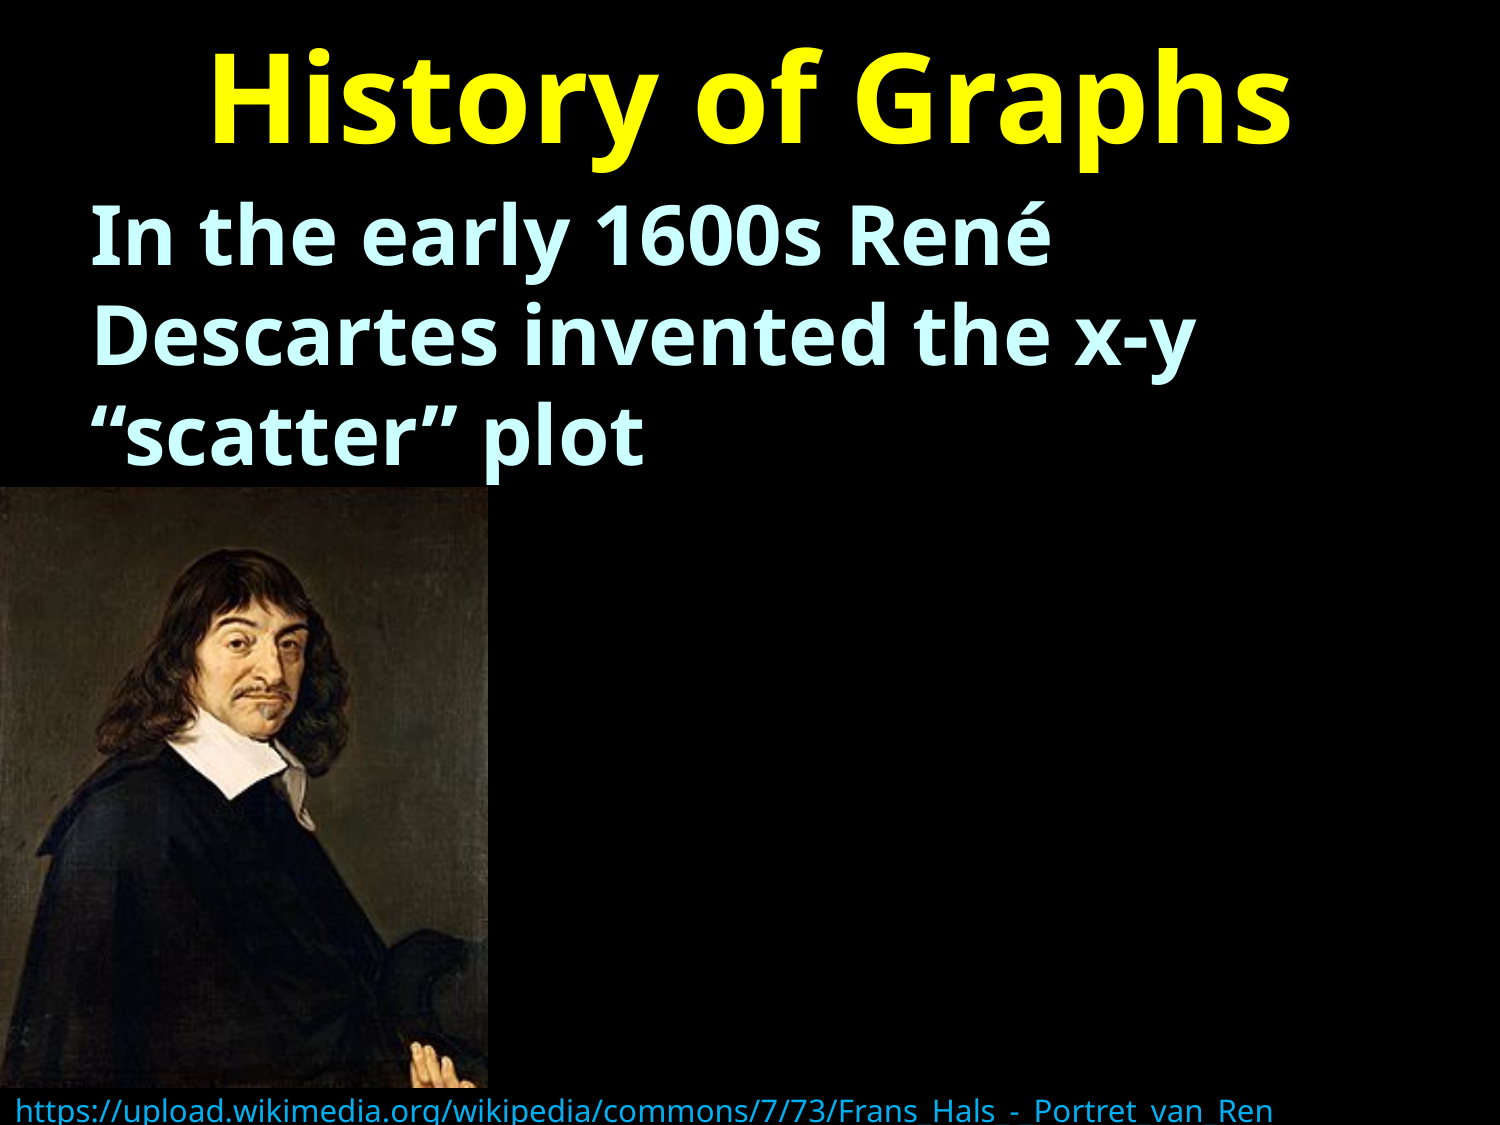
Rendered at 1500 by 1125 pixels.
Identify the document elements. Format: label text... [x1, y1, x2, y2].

list In the early 1600s René Descartes invented the x-y “scatter” plot [75, 174, 1425, 1084]
picture [0, 487, 488, 1088]
text_box https://upload.wikimedia.org/wikipedia/commons/7/73/Frans_Hals_-_Portret_van_Ren%C3%A9_Descartes.jpg [0, 1084, 1500, 1125]
title History of Graphs [0, 0, 1500, 188]
